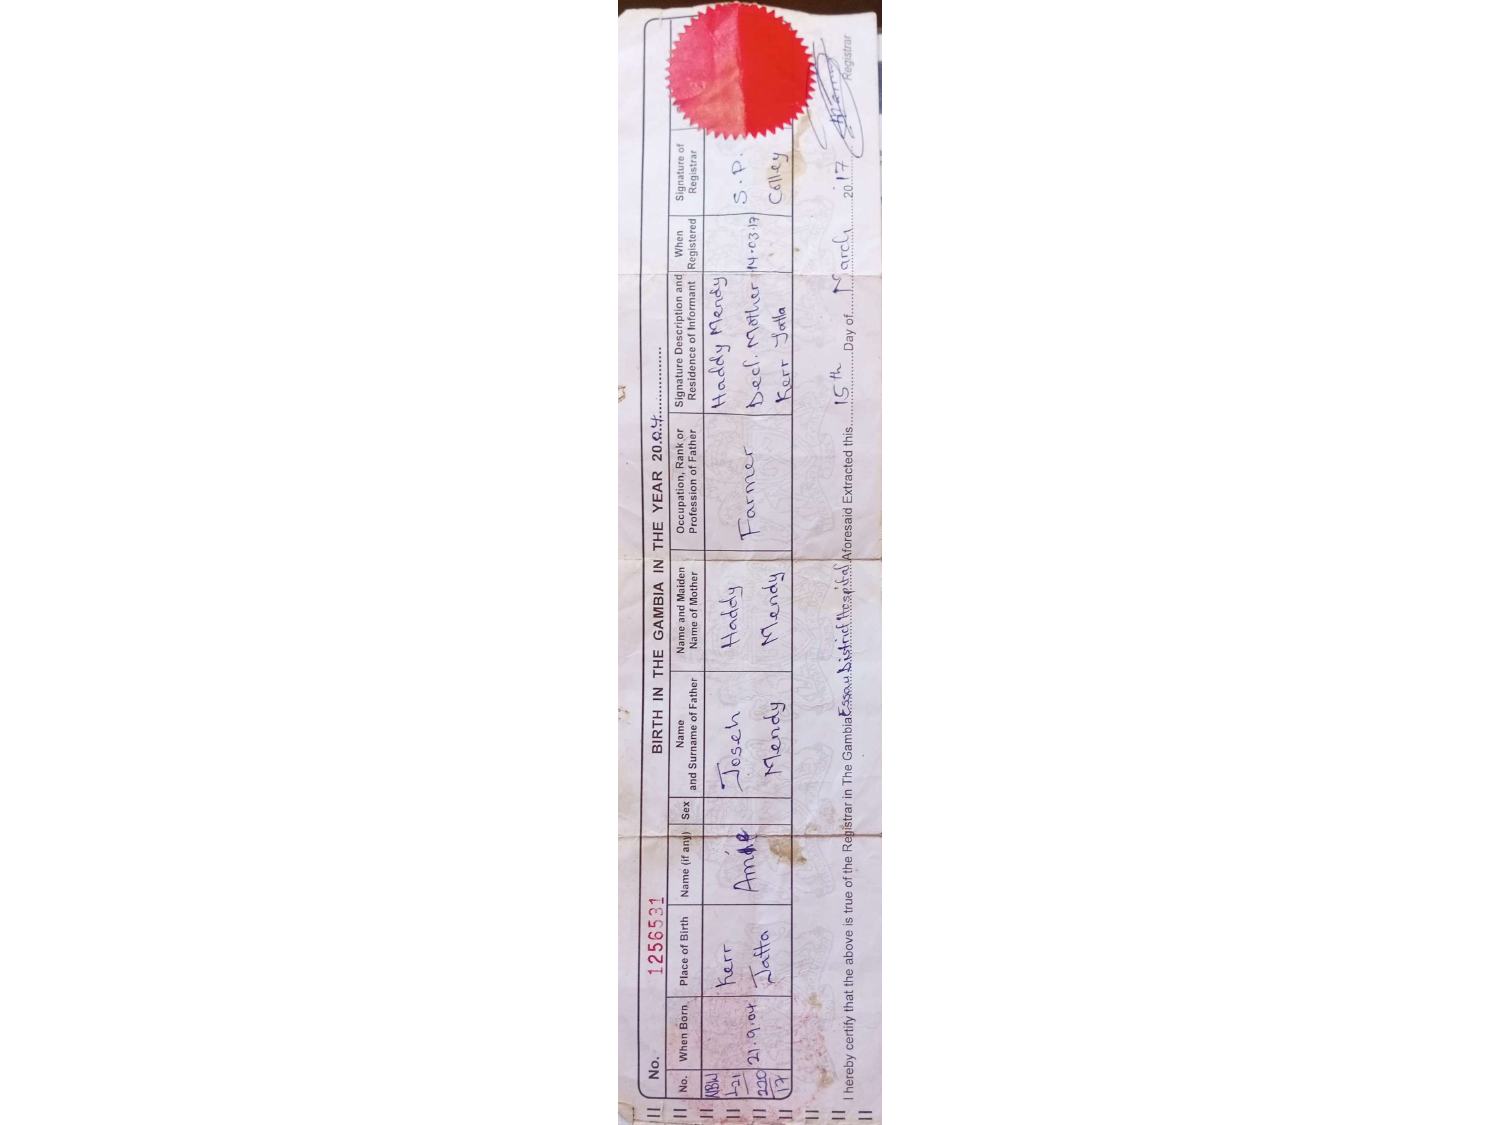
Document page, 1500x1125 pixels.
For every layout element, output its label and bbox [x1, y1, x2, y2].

picture [618, 0, 882, 1125]
